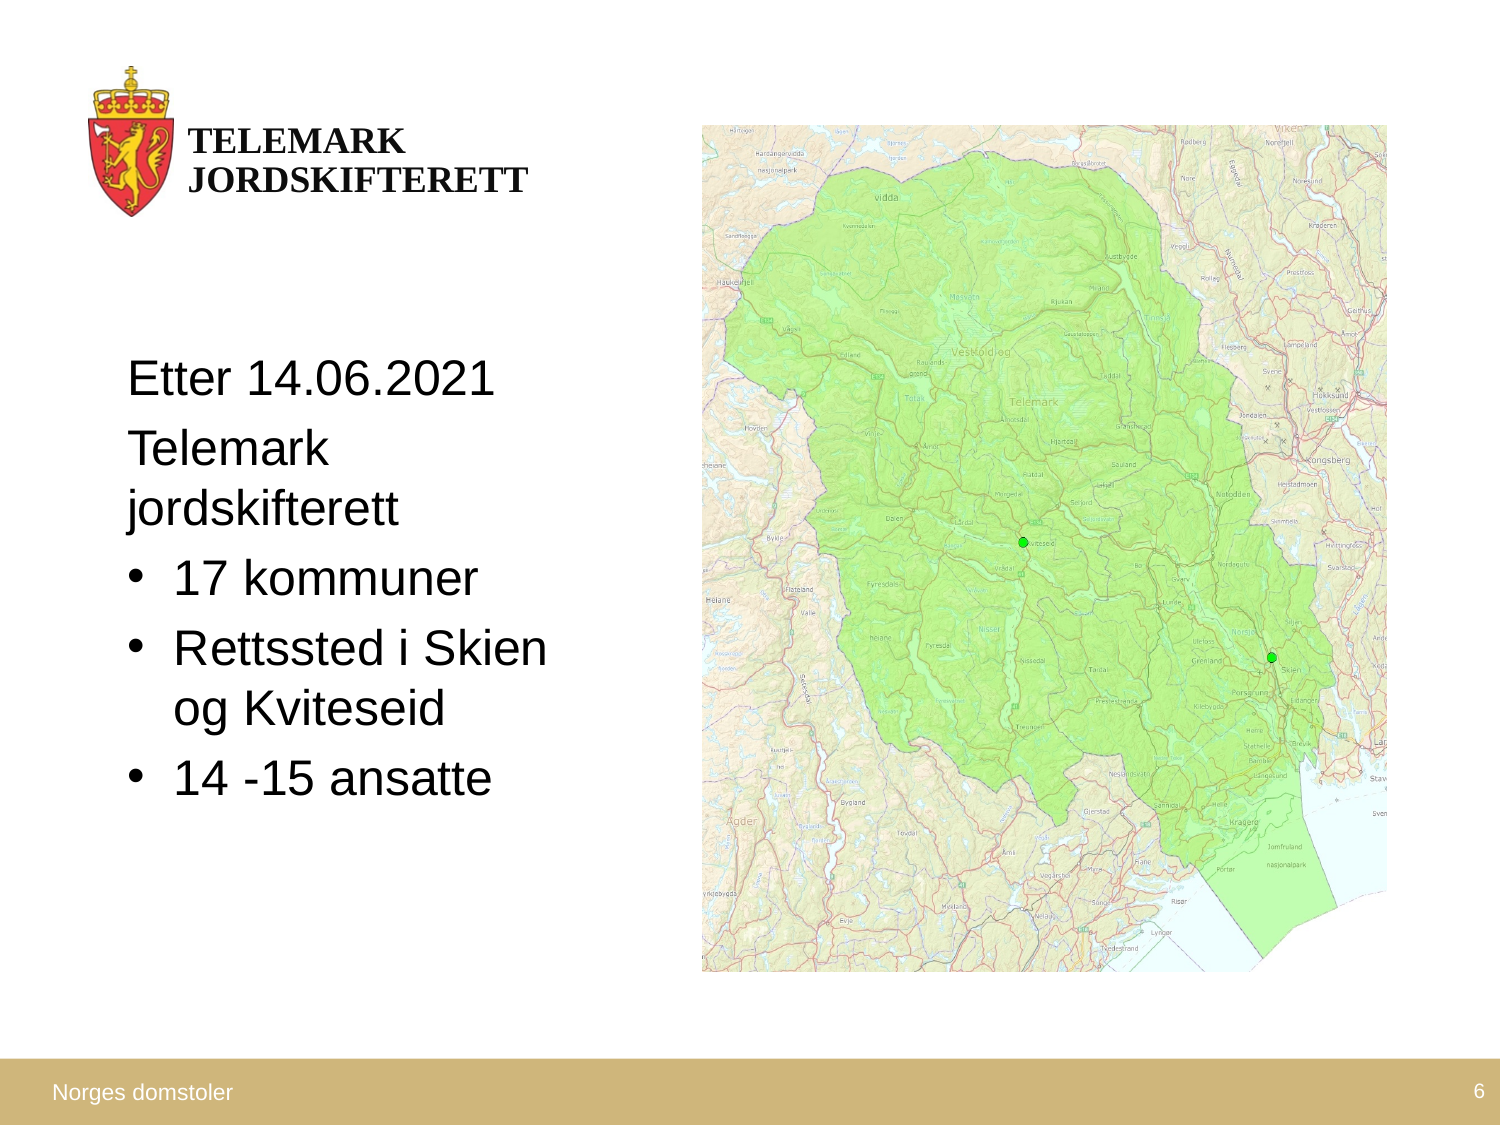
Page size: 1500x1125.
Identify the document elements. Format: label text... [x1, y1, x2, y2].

subtitle Etter 14.06.2021 Telemark jordskifterett 17 kommuner Rettssted i Skien og Kviteseid 14 -15 ansatte [112, 338, 597, 831]
slide_number 6 [1210, 1070, 1500, 1125]
picture [702, 125, 1388, 972]
text_box TELEMARK JORDSKIFTERETT [172, 113, 928, 232]
picture [88, 66, 174, 217]
